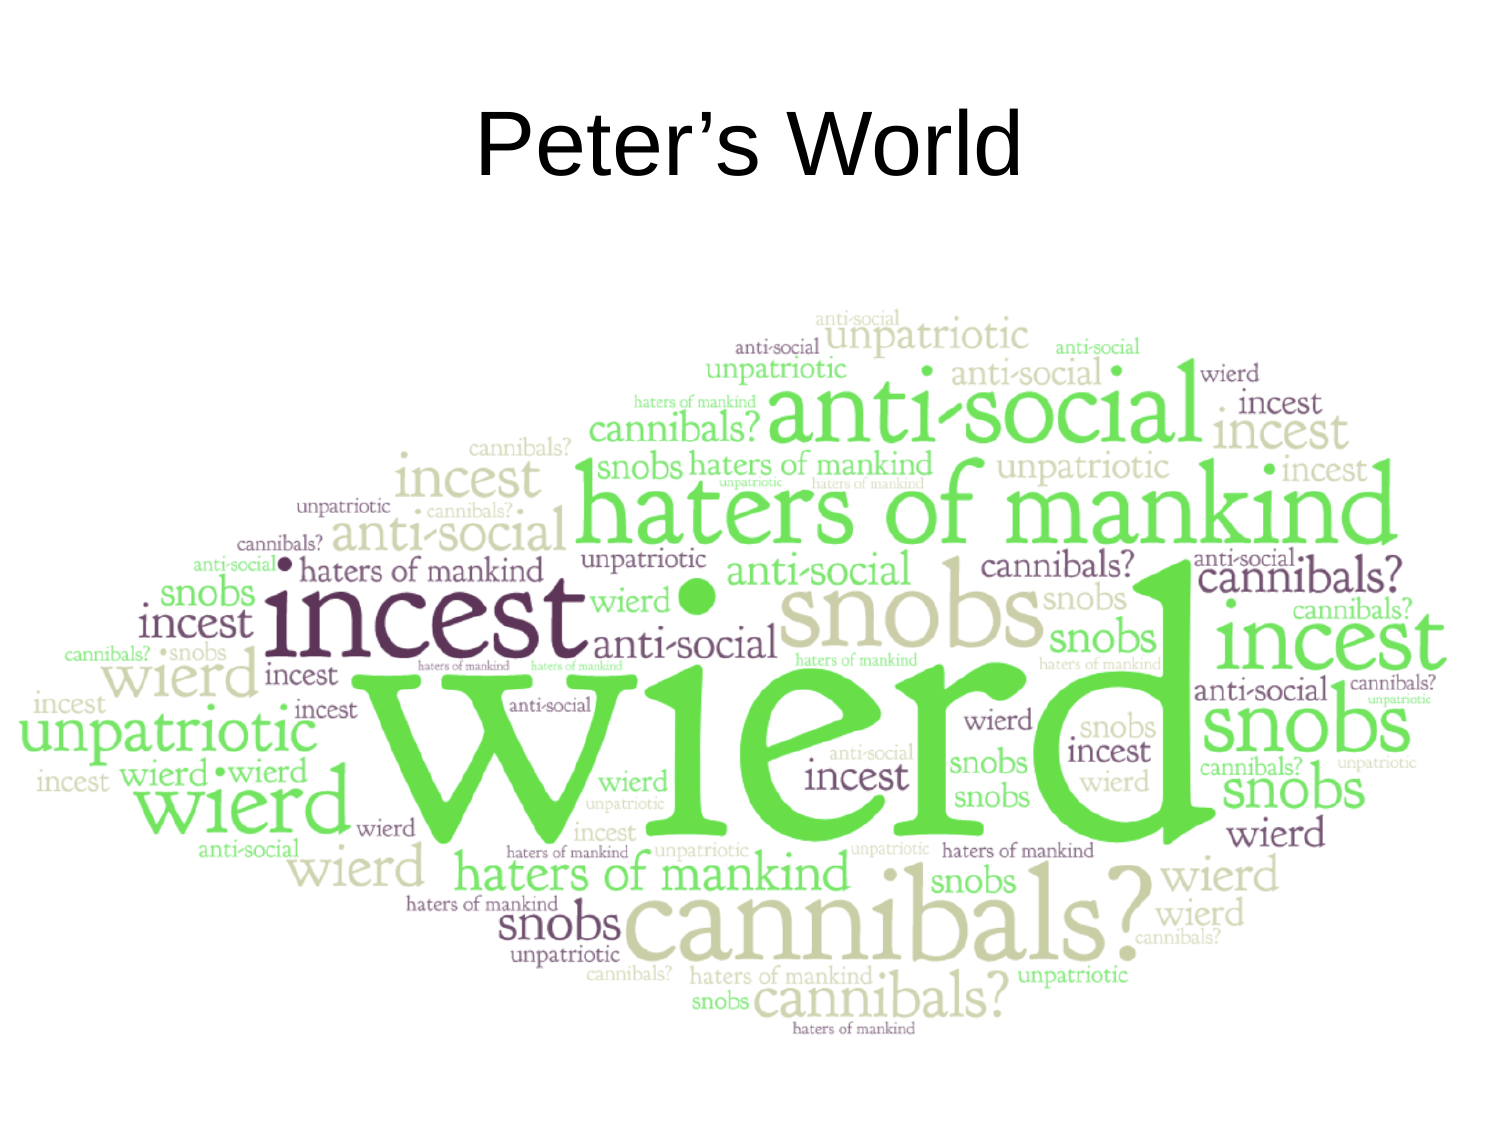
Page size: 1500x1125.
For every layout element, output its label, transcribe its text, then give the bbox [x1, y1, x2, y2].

picture [0, 191, 1500, 1125]
title Peter’s World [75, 45, 1425, 190]
